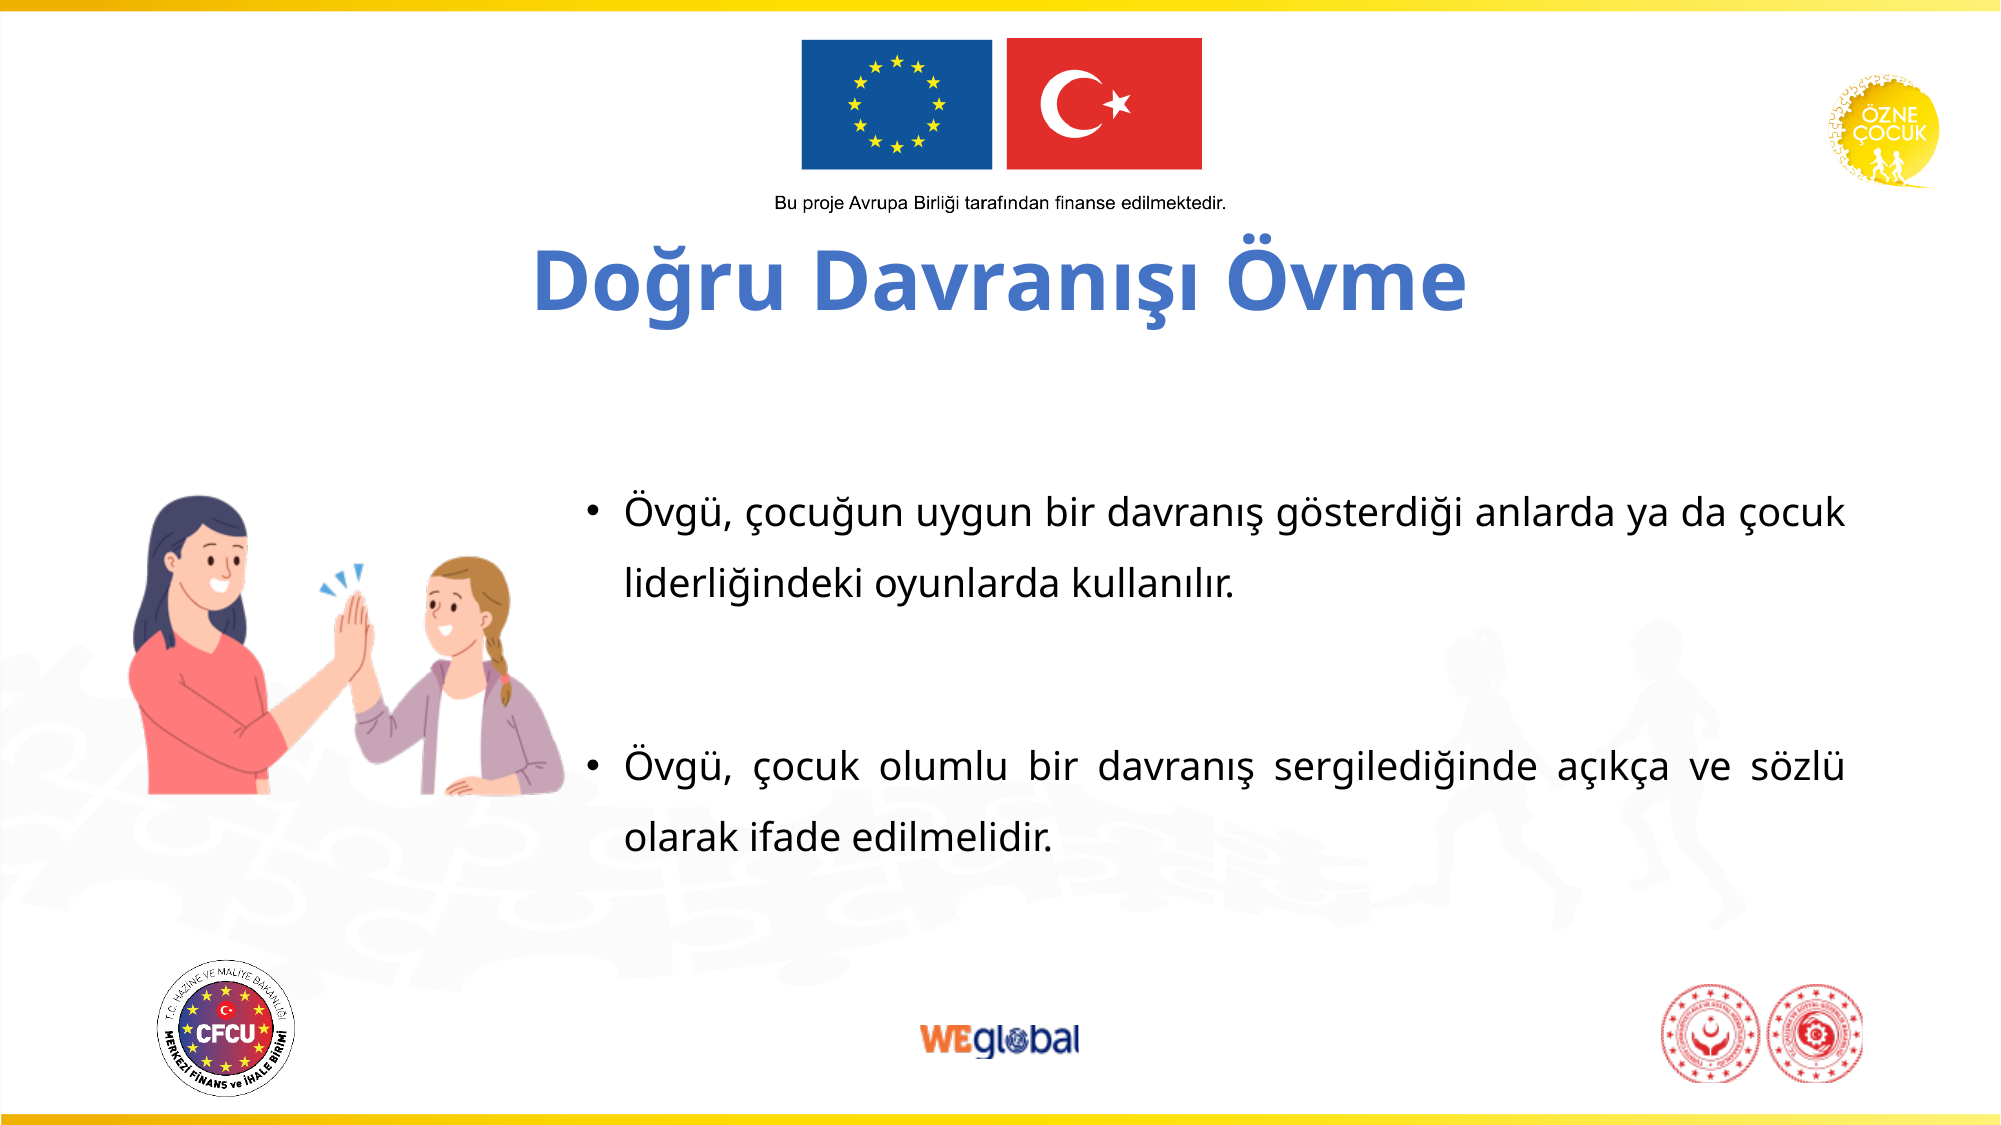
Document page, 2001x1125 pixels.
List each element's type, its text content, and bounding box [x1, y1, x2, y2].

list Övgü, çocuğun uygun bir davranış gösterdiği anlarda ya da çocuk liderliğindeki oyunlarda kullanılır. Övgü, çocuk olumlu bir davranış sergilediğinde açıkça ve sözlü olarak ifade edilmelidir. [571, 455, 1863, 924]
picture [0, 0, 2001, 1125]
title Doğru Davranışı Övme [137, 174, 1863, 393]
